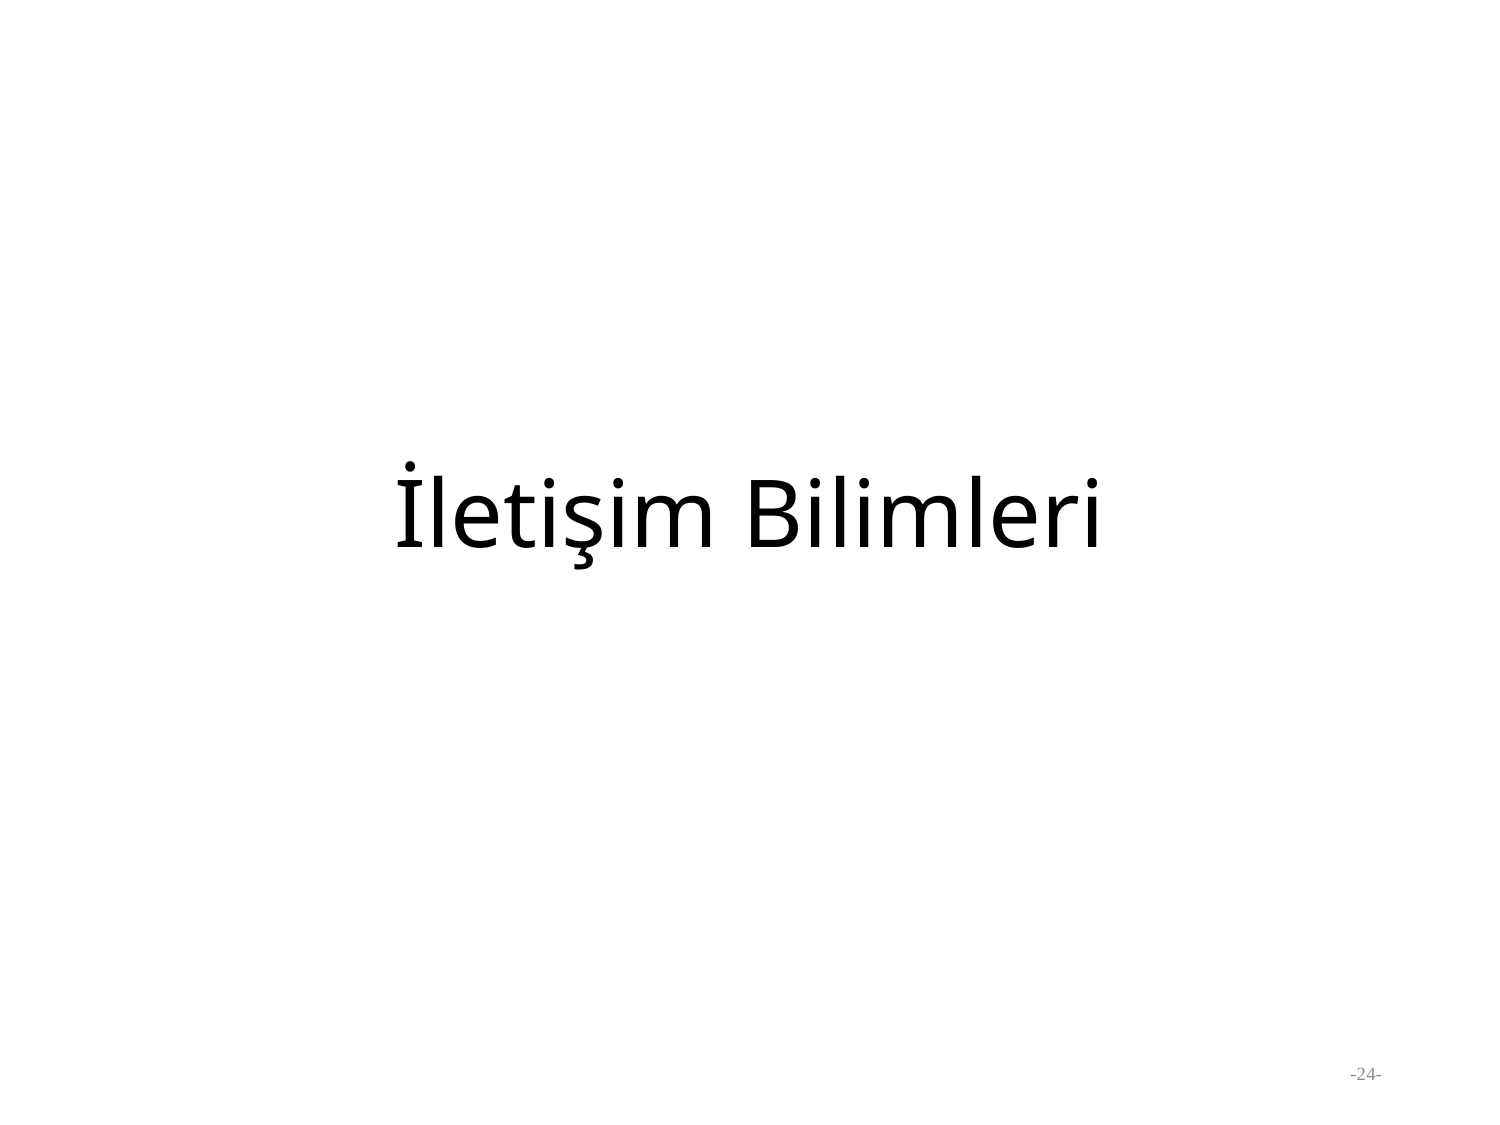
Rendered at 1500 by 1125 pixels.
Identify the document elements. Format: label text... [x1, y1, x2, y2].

title İletişim Bilimleri [187, 184, 1313, 576]
slide_number -24- [1059, 1042, 1397, 1103]
